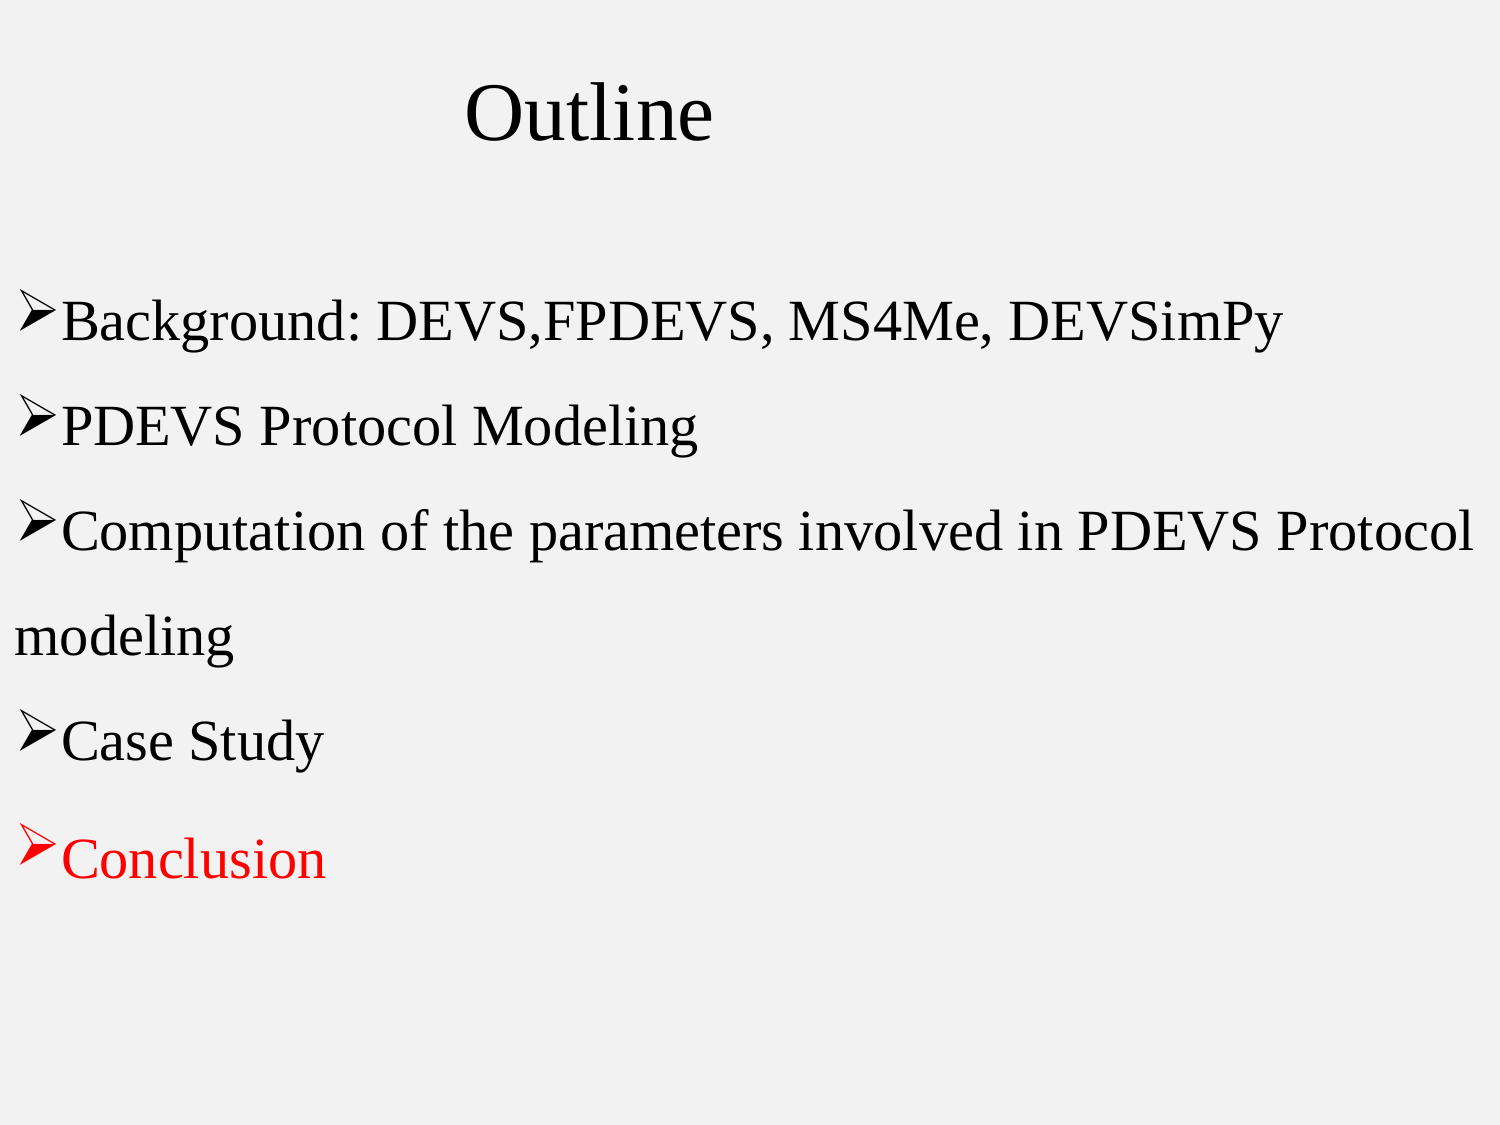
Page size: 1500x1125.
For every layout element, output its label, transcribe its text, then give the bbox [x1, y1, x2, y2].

text_box Outline Background: DEVS,FPDEVS, MS4Me, DEVSimPy PDEVS Protocol Modeling Computation of the parameters involved in PDEVS Protocol modeling Case Study Conclusion [0, 50, 1500, 1060]
